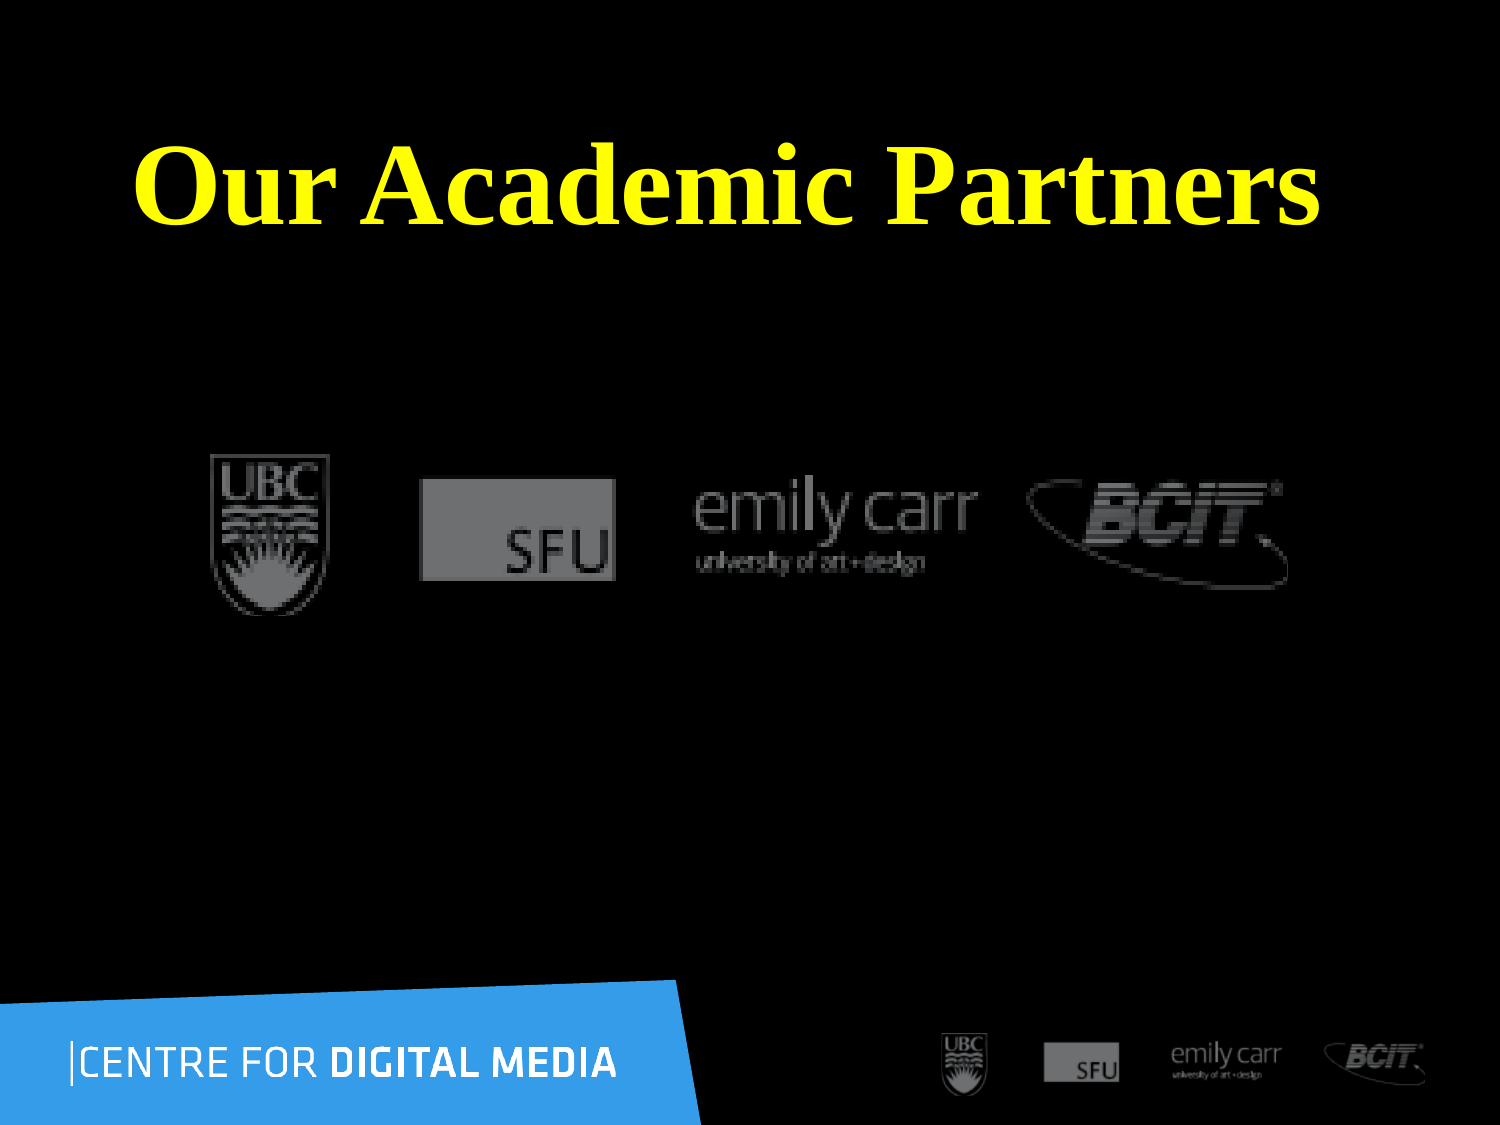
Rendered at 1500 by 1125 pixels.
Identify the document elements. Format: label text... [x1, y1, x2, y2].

picture [209, 454, 1289, 616]
title Our Academic Partners [0, 94, 1500, 262]
